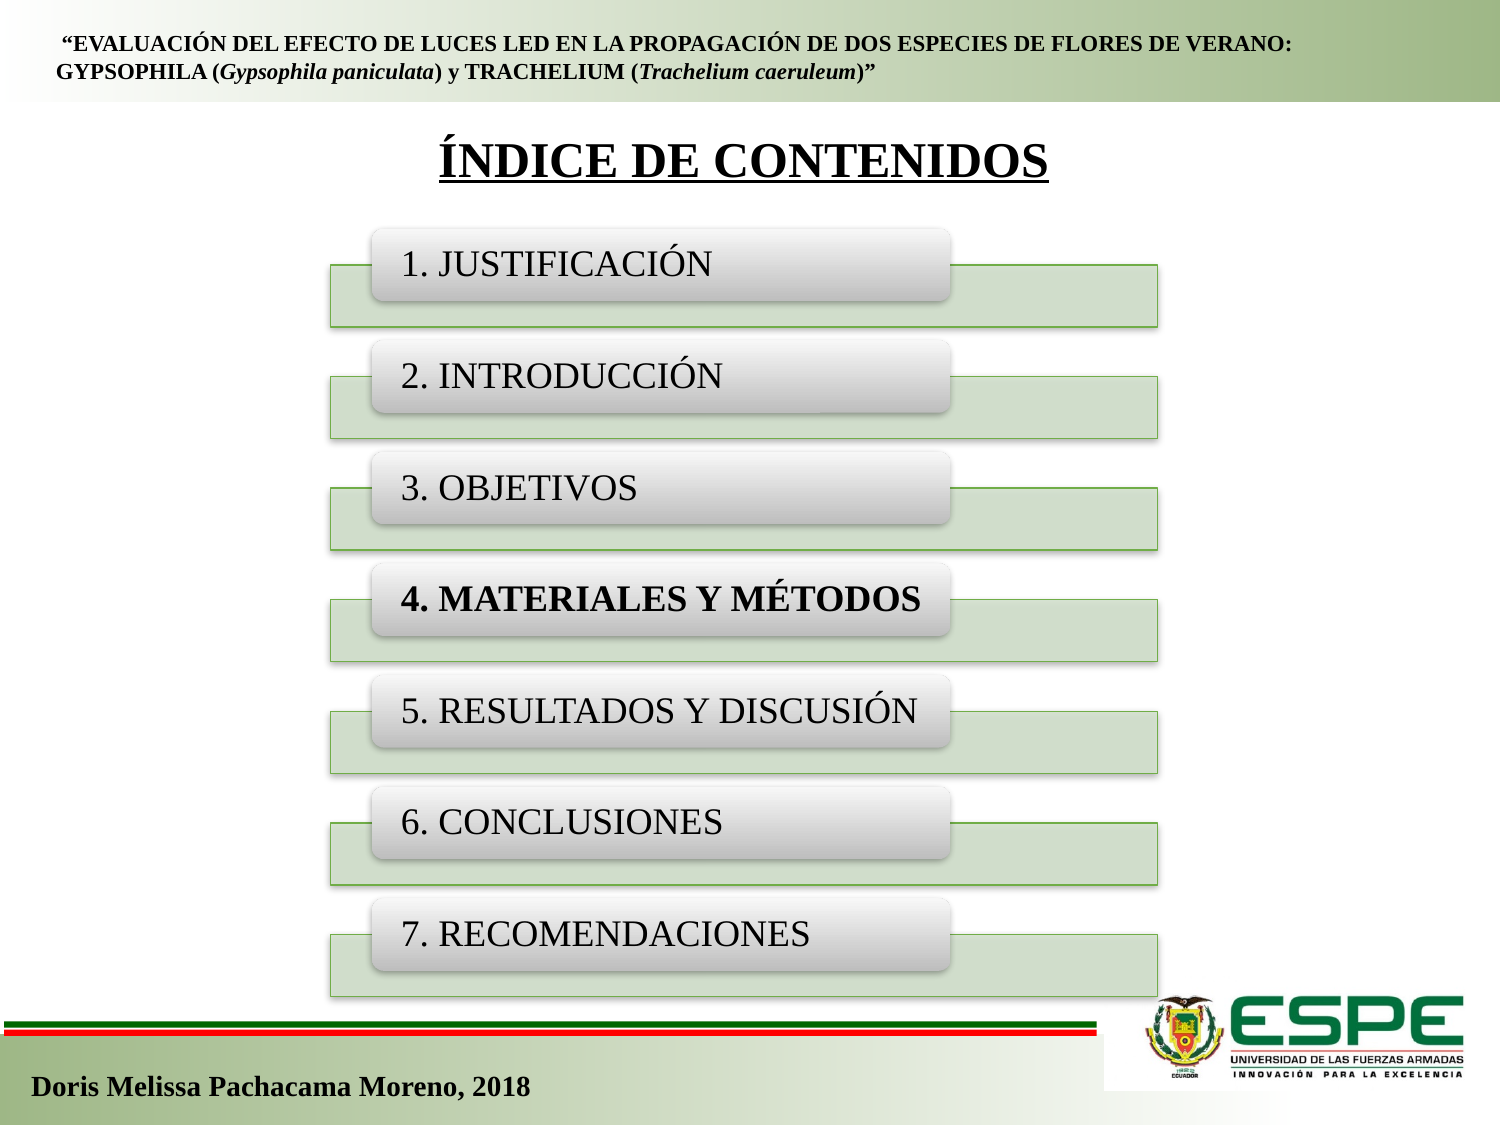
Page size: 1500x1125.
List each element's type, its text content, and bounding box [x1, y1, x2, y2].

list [330, 223, 1158, 1003]
text_box Doris Melissa Pachacama Moreno, 2018 [16, 1060, 554, 1111]
picture [1104, 975, 1500, 1091]
text_box “EVALUACIÓN DEL EFECTO DE LUCES LED EN LA PROPAGACIÓN DE DOS ESPECIES DE FLORES DE VERANO: GYPSOPHILA (Gypsophila paniculata) y TRACHELIUM (Trachelium caeruleum)” [41, 21, 1447, 92]
text_box ÍNDICE DE CONTENIDOS [413, 119, 1075, 195]
